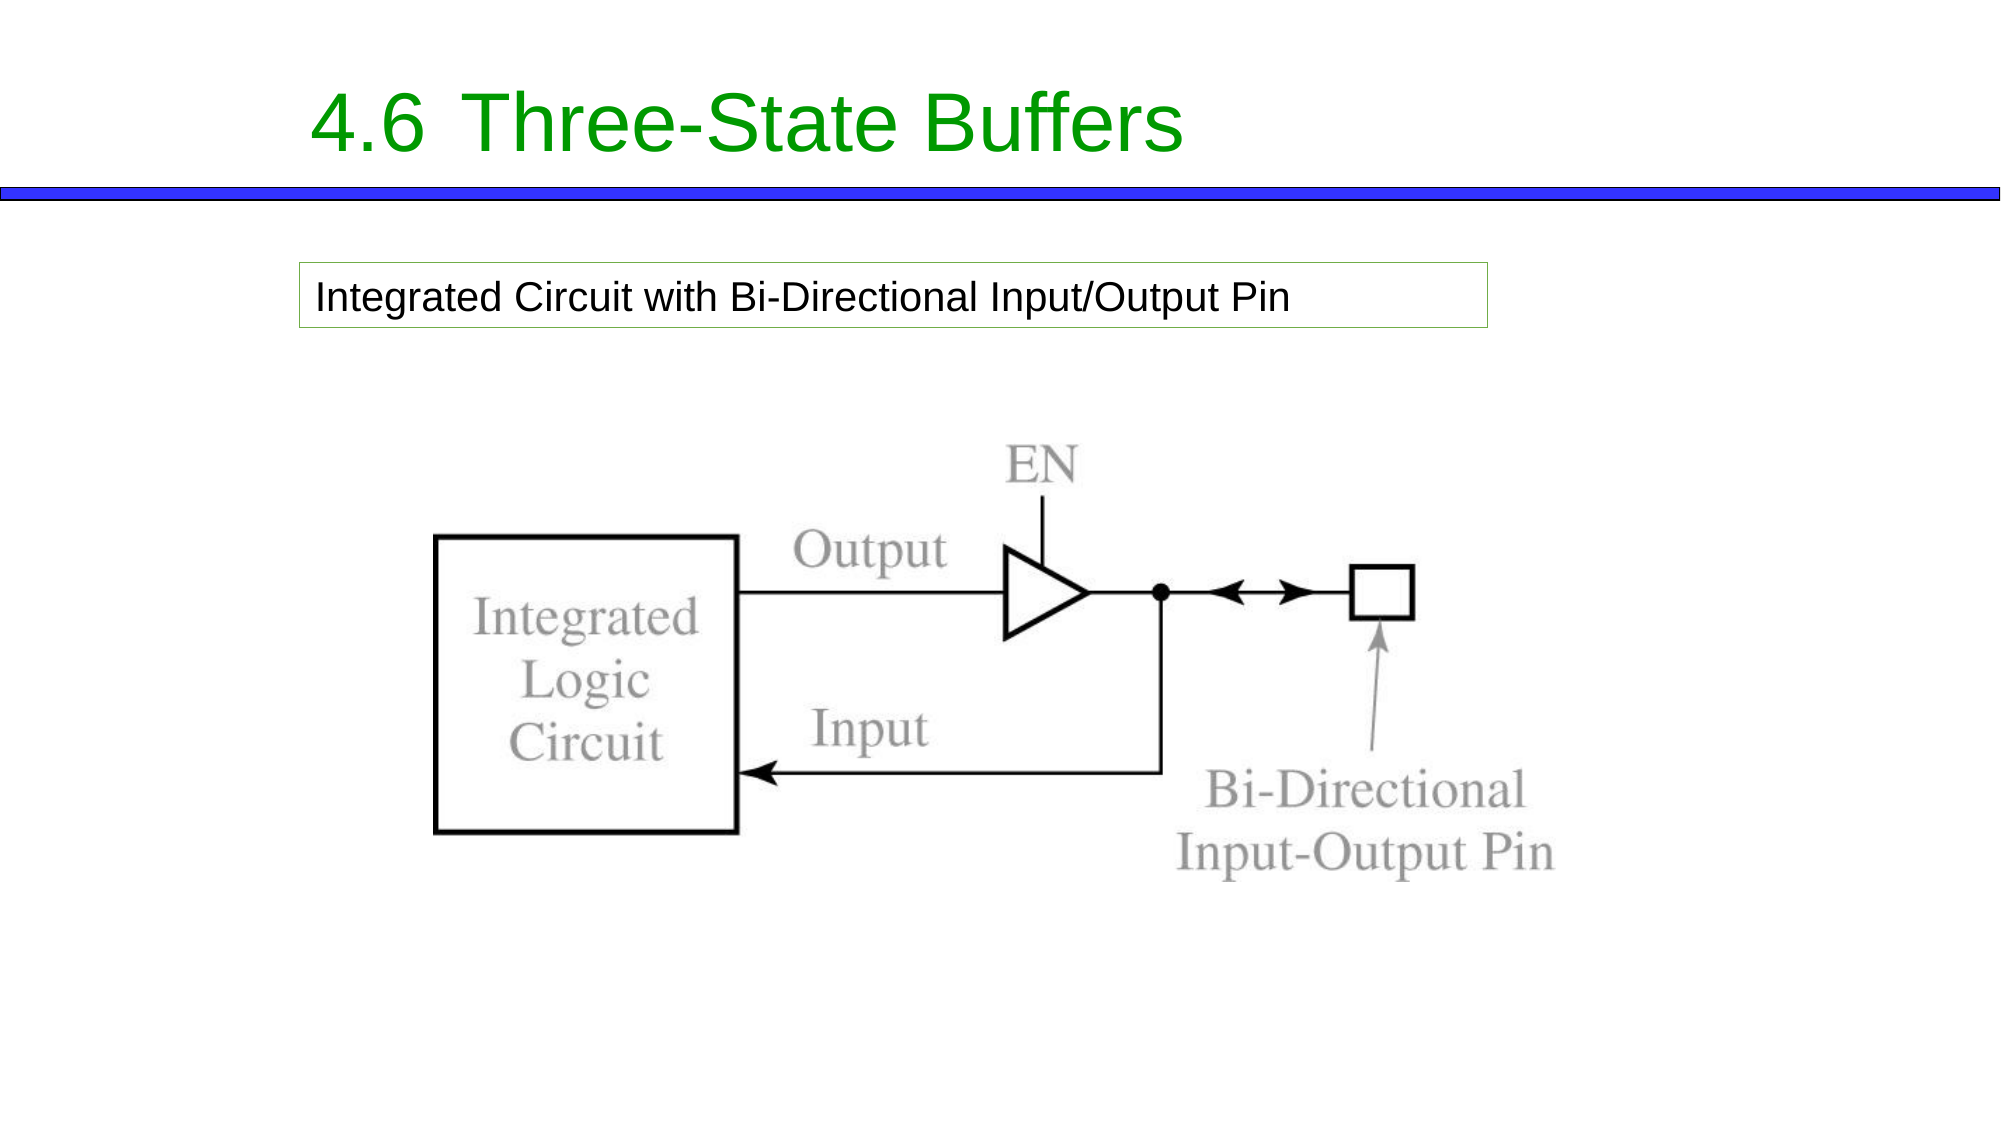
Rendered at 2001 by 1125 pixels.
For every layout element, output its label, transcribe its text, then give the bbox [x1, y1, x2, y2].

picture [432, 432, 1556, 882]
text_box Integrated Circuit with Bi-Directional Input/Output Pin [299, 262, 1488, 328]
title 4.6 Three-State Buffers [295, 31, 1721, 219]
